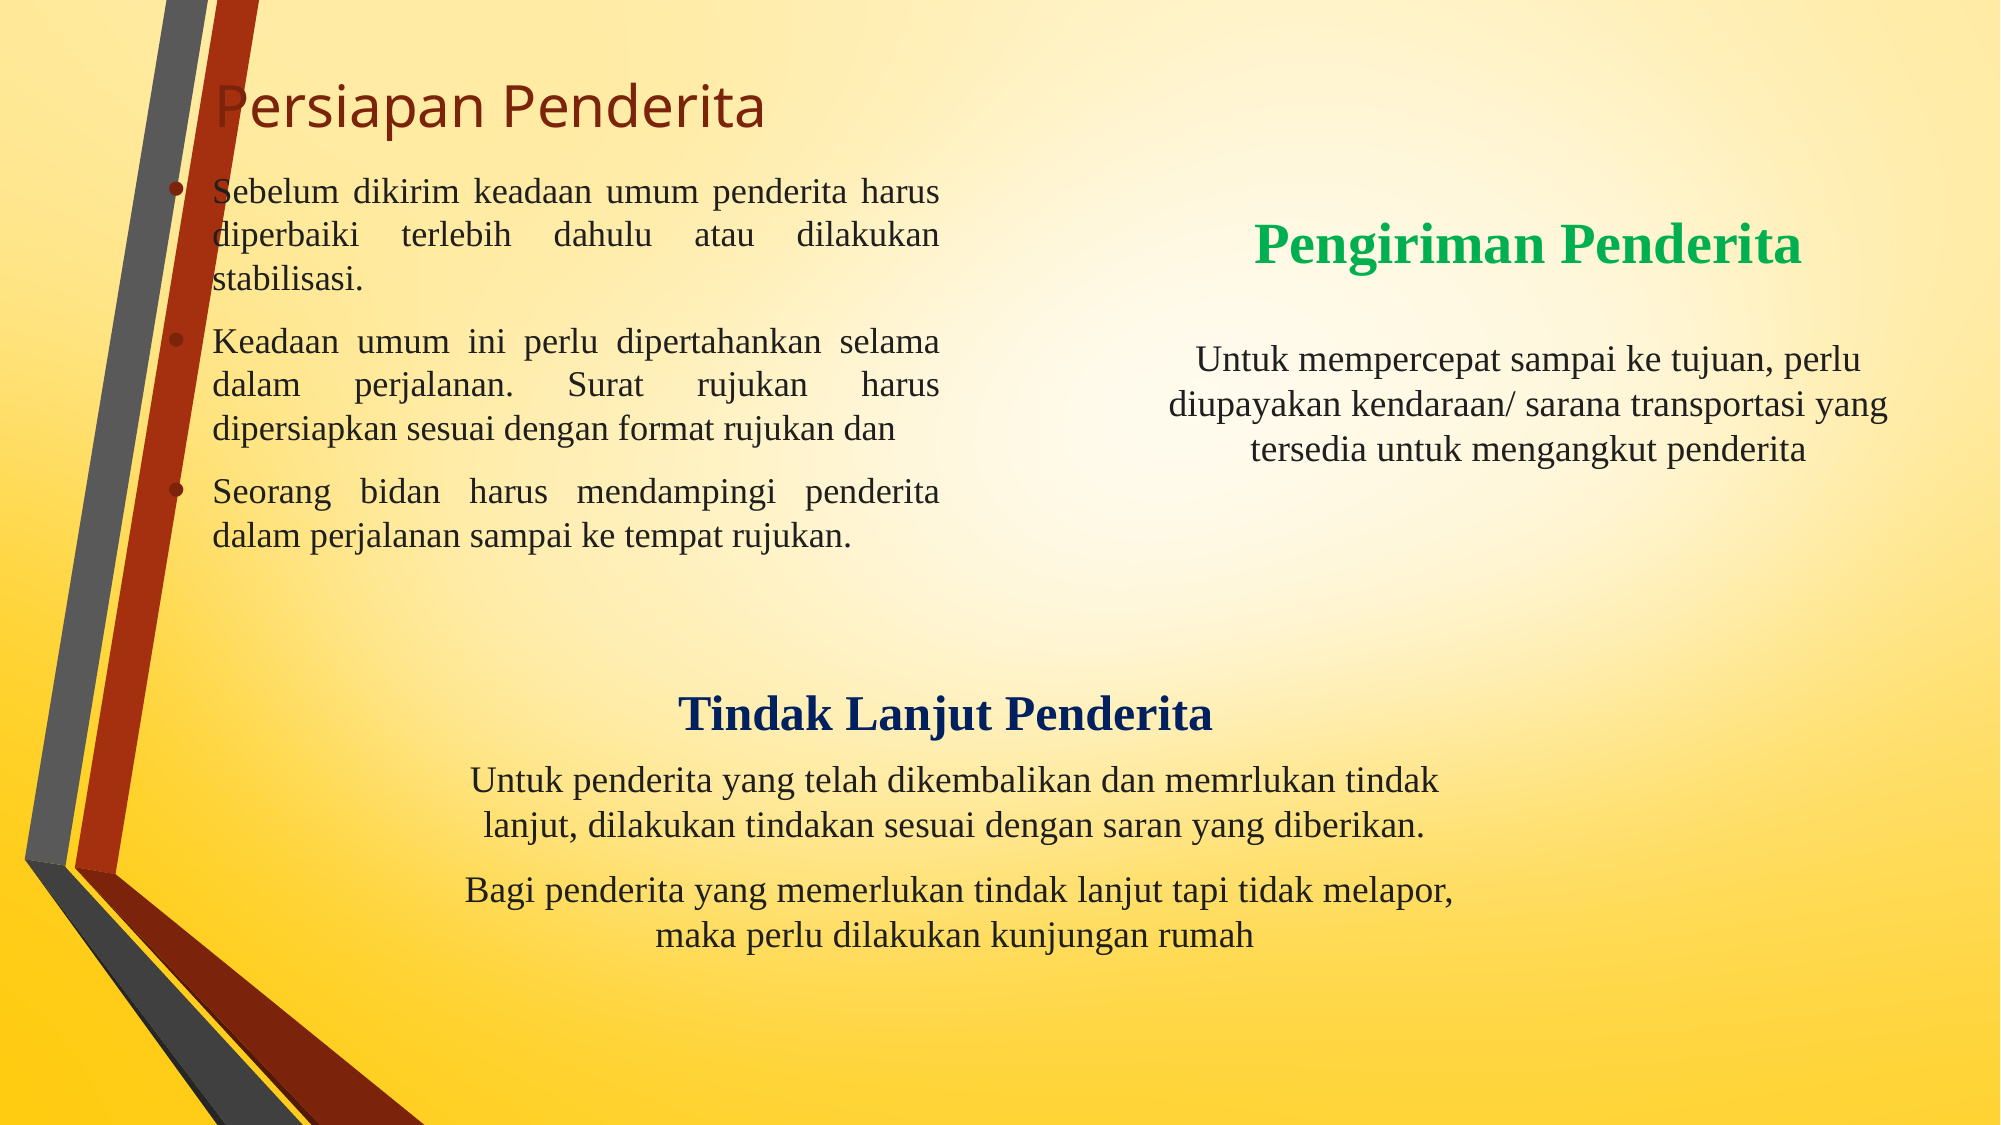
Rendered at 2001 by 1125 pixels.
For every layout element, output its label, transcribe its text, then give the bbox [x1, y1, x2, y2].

list Untuk mempercepat sampai ke tujuan, perlu diupayakan kendaraan/ sarana transportasi yang tersedia untuk mengangkut penderita [1127, 326, 1931, 730]
text_box Untuk penderita yang telah dikembalikan dan memrlukan tindak lanjut, dilakukan tindakan sesuai dengan saran yang diberikan. Bagi penderita yang memerlukan tindak lanjut tapi tidak melapor, maka perlu dilakukan kunjungan rumah [427, 747, 1484, 1042]
text_box Tindak Lanjut Penderita [553, 660, 1314, 747]
list Persiapan Penderita [199, 51, 956, 147]
list Pengiriman Penderita [1149, 195, 1909, 283]
list Sebelum dikirim keadaan umum penderita harus diperbaiki terlebih dahulu atau dilakukan stabilisasi. Keadaan umum ini perlu dipertahankan selama dalam perjalanan. Surat rujukan harus dipersiapkan sesuai dengan format rujukan dan Seorang bidan harus mendampingi penderita dalam perjalanan sampai ke tempat rujukan. [152, 159, 955, 563]
